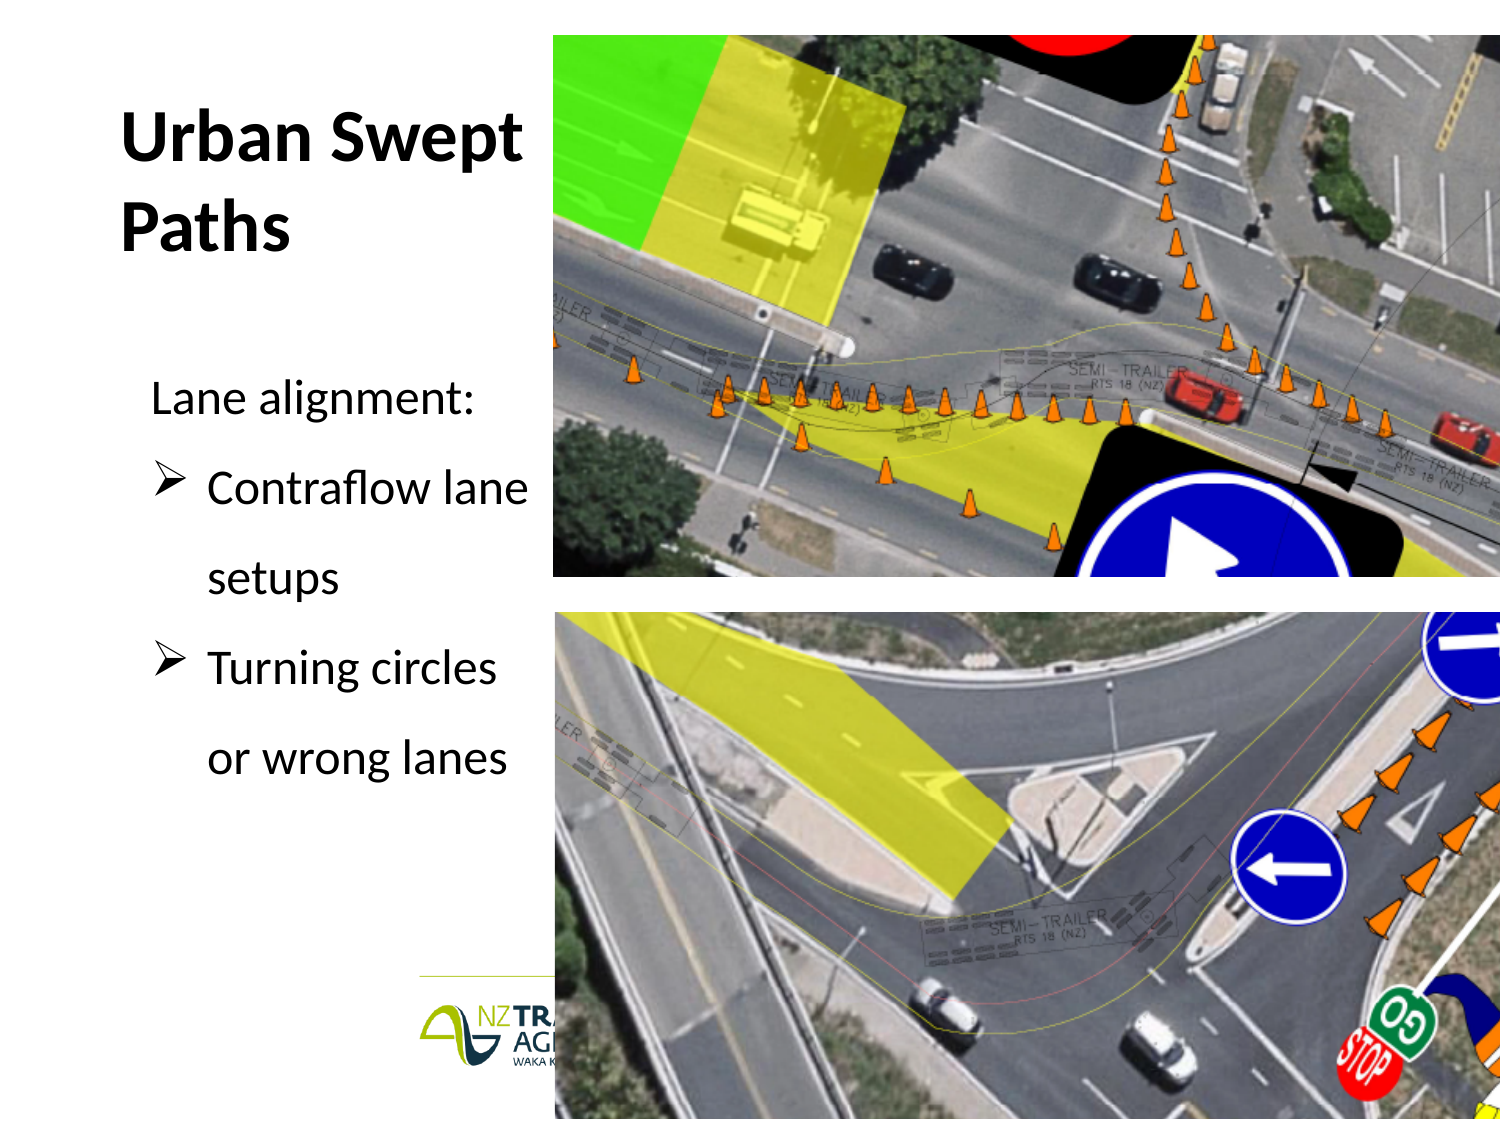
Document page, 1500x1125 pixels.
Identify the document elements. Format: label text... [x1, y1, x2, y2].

title Urban Swept Paths [105, 105, 547, 247]
text_box Lane alignment: Contraflow lane setups Turning circles or wrong lanes [135, 247, 554, 904]
picture [418, 612, 1500, 1120]
picture [552, 35, 1500, 577]
